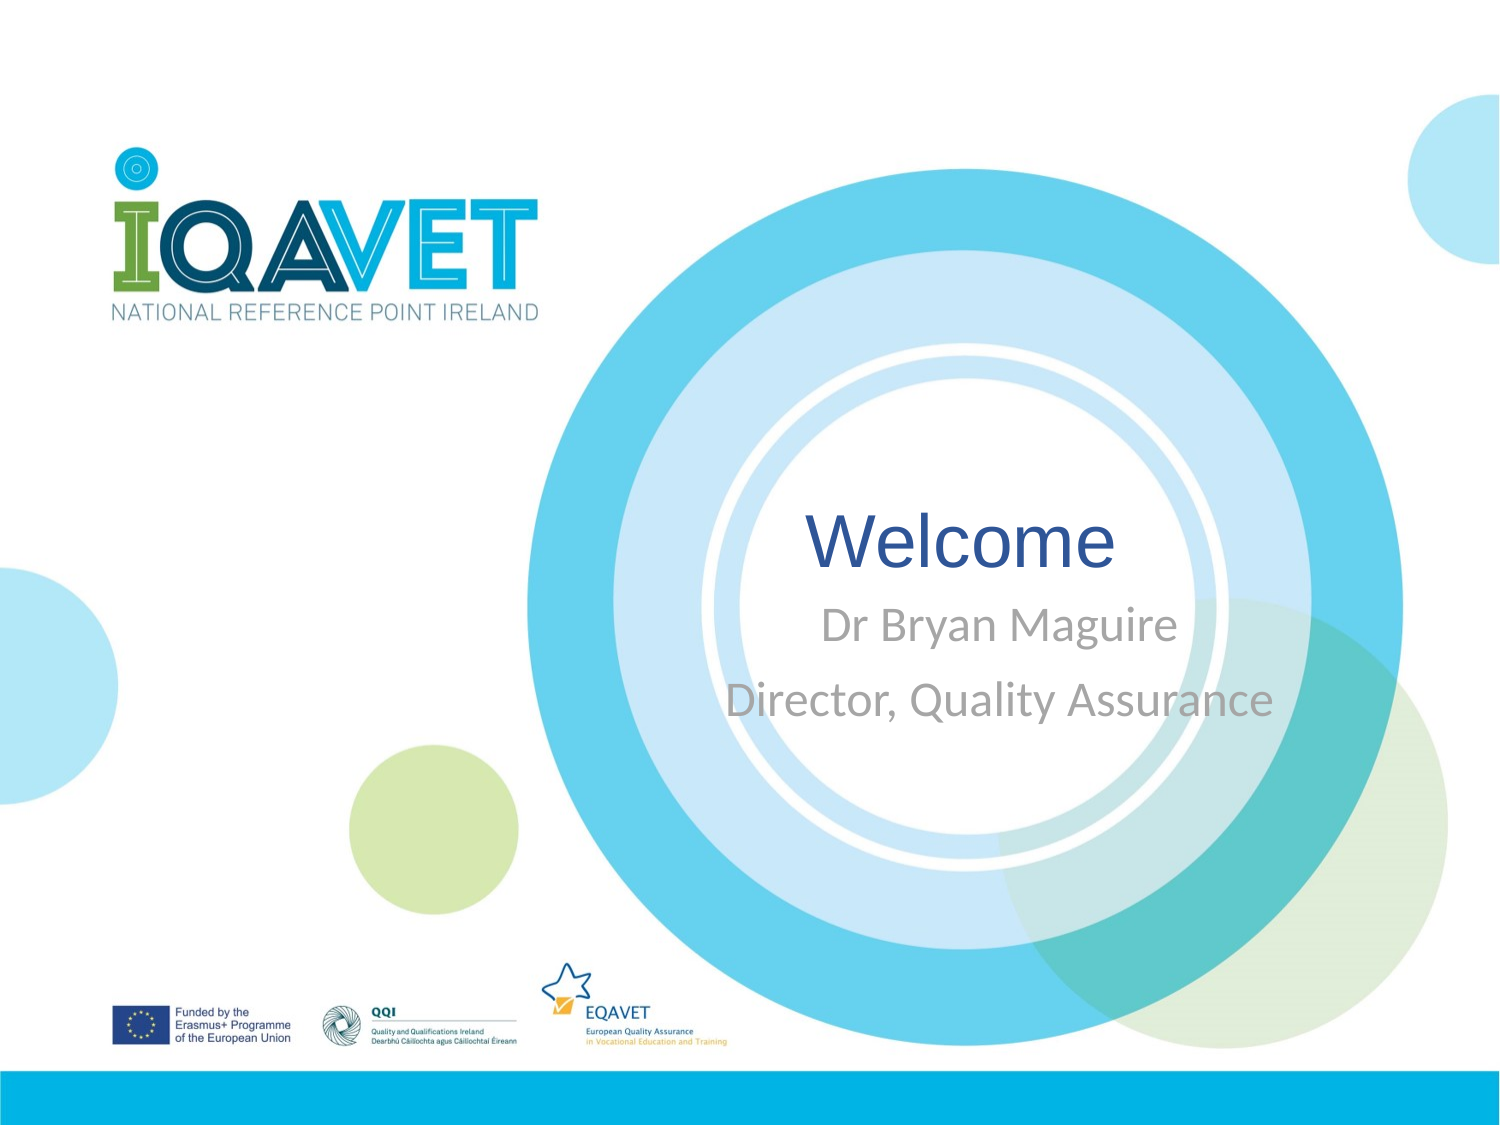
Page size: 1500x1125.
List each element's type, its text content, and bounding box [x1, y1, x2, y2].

picture [0, 62, 1500, 1125]
title Welcome [610, 375, 1313, 591]
subtitle Dr Bryan Maguire Director, Quality Assurance [687, 590, 1313, 863]
